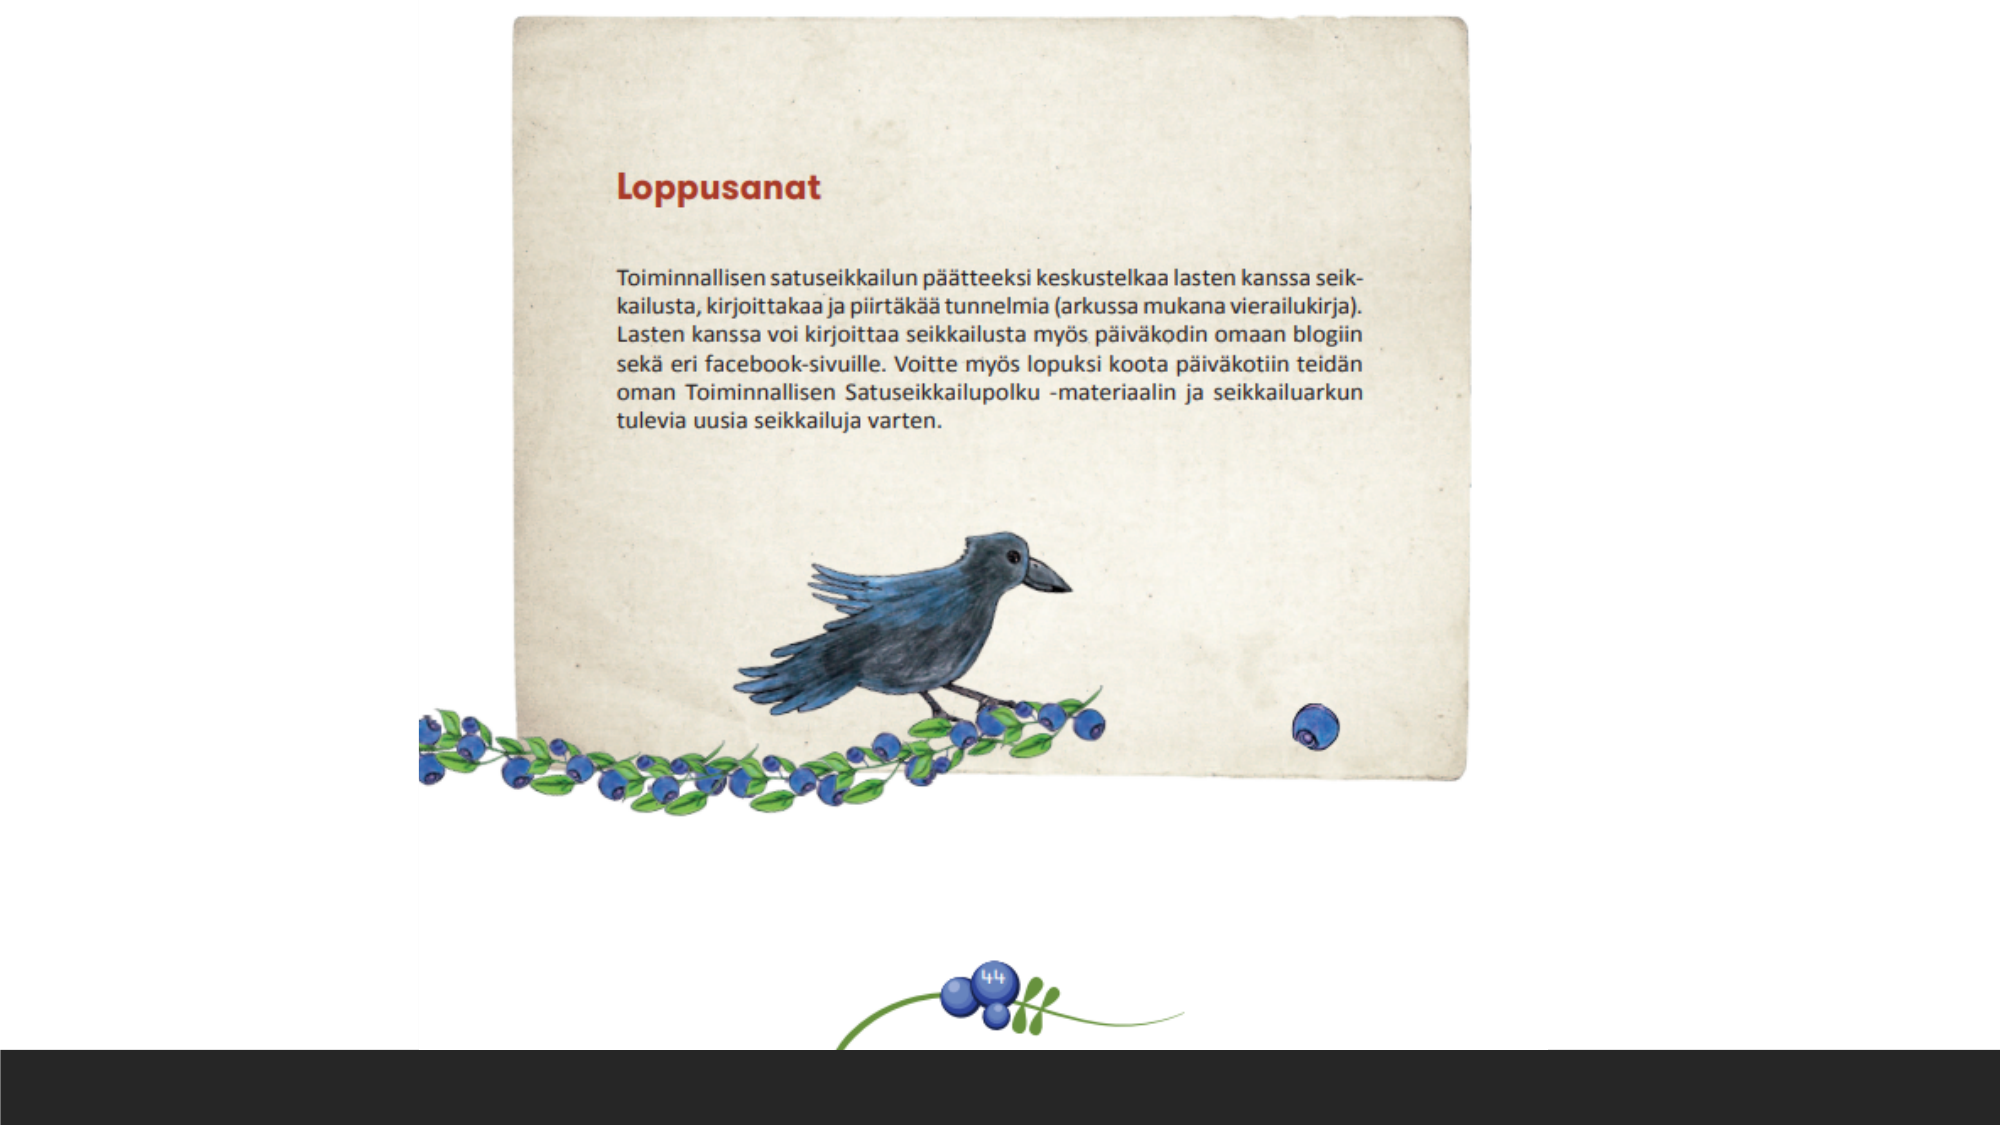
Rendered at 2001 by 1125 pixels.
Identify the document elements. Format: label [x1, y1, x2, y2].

picture [418, 0, 1549, 1051]
